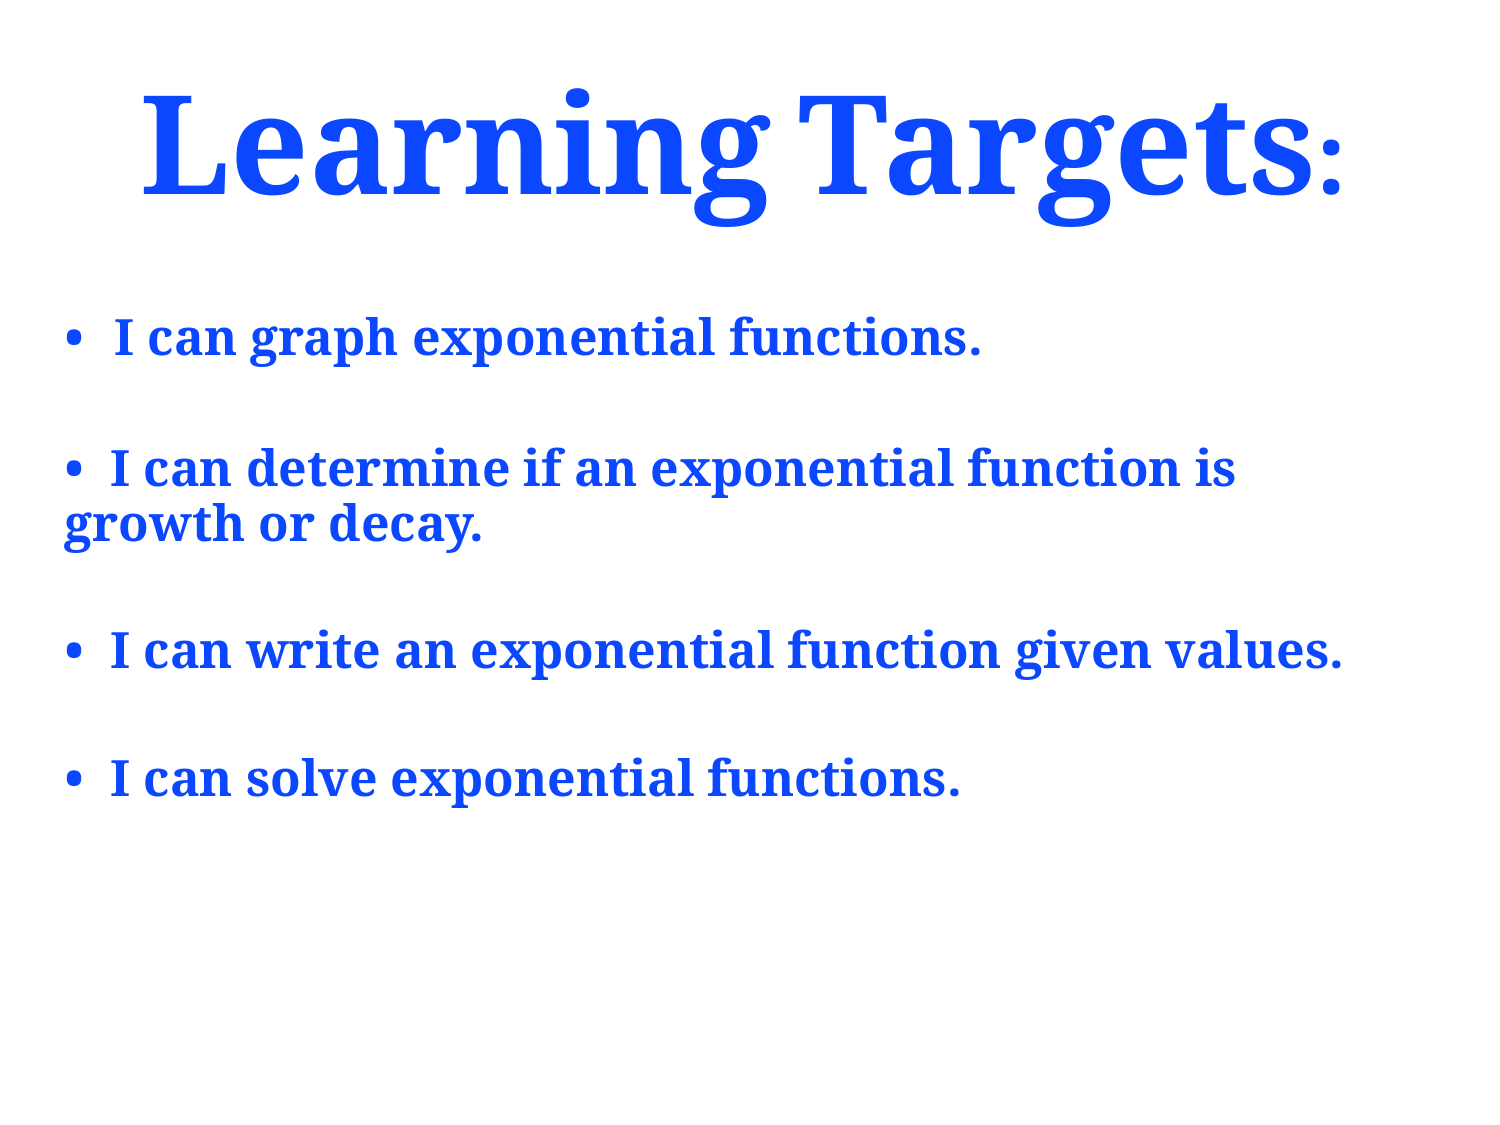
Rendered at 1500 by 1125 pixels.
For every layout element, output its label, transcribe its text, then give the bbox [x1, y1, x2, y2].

text_box Learning Targets: [87, 50, 1400, 230]
text_box • I can graph exponential functions. • I can determine if an exponential function is growth or decay. • I can write an exponential function given values. • I can solve exponential functions. [50, 233, 1438, 933]
